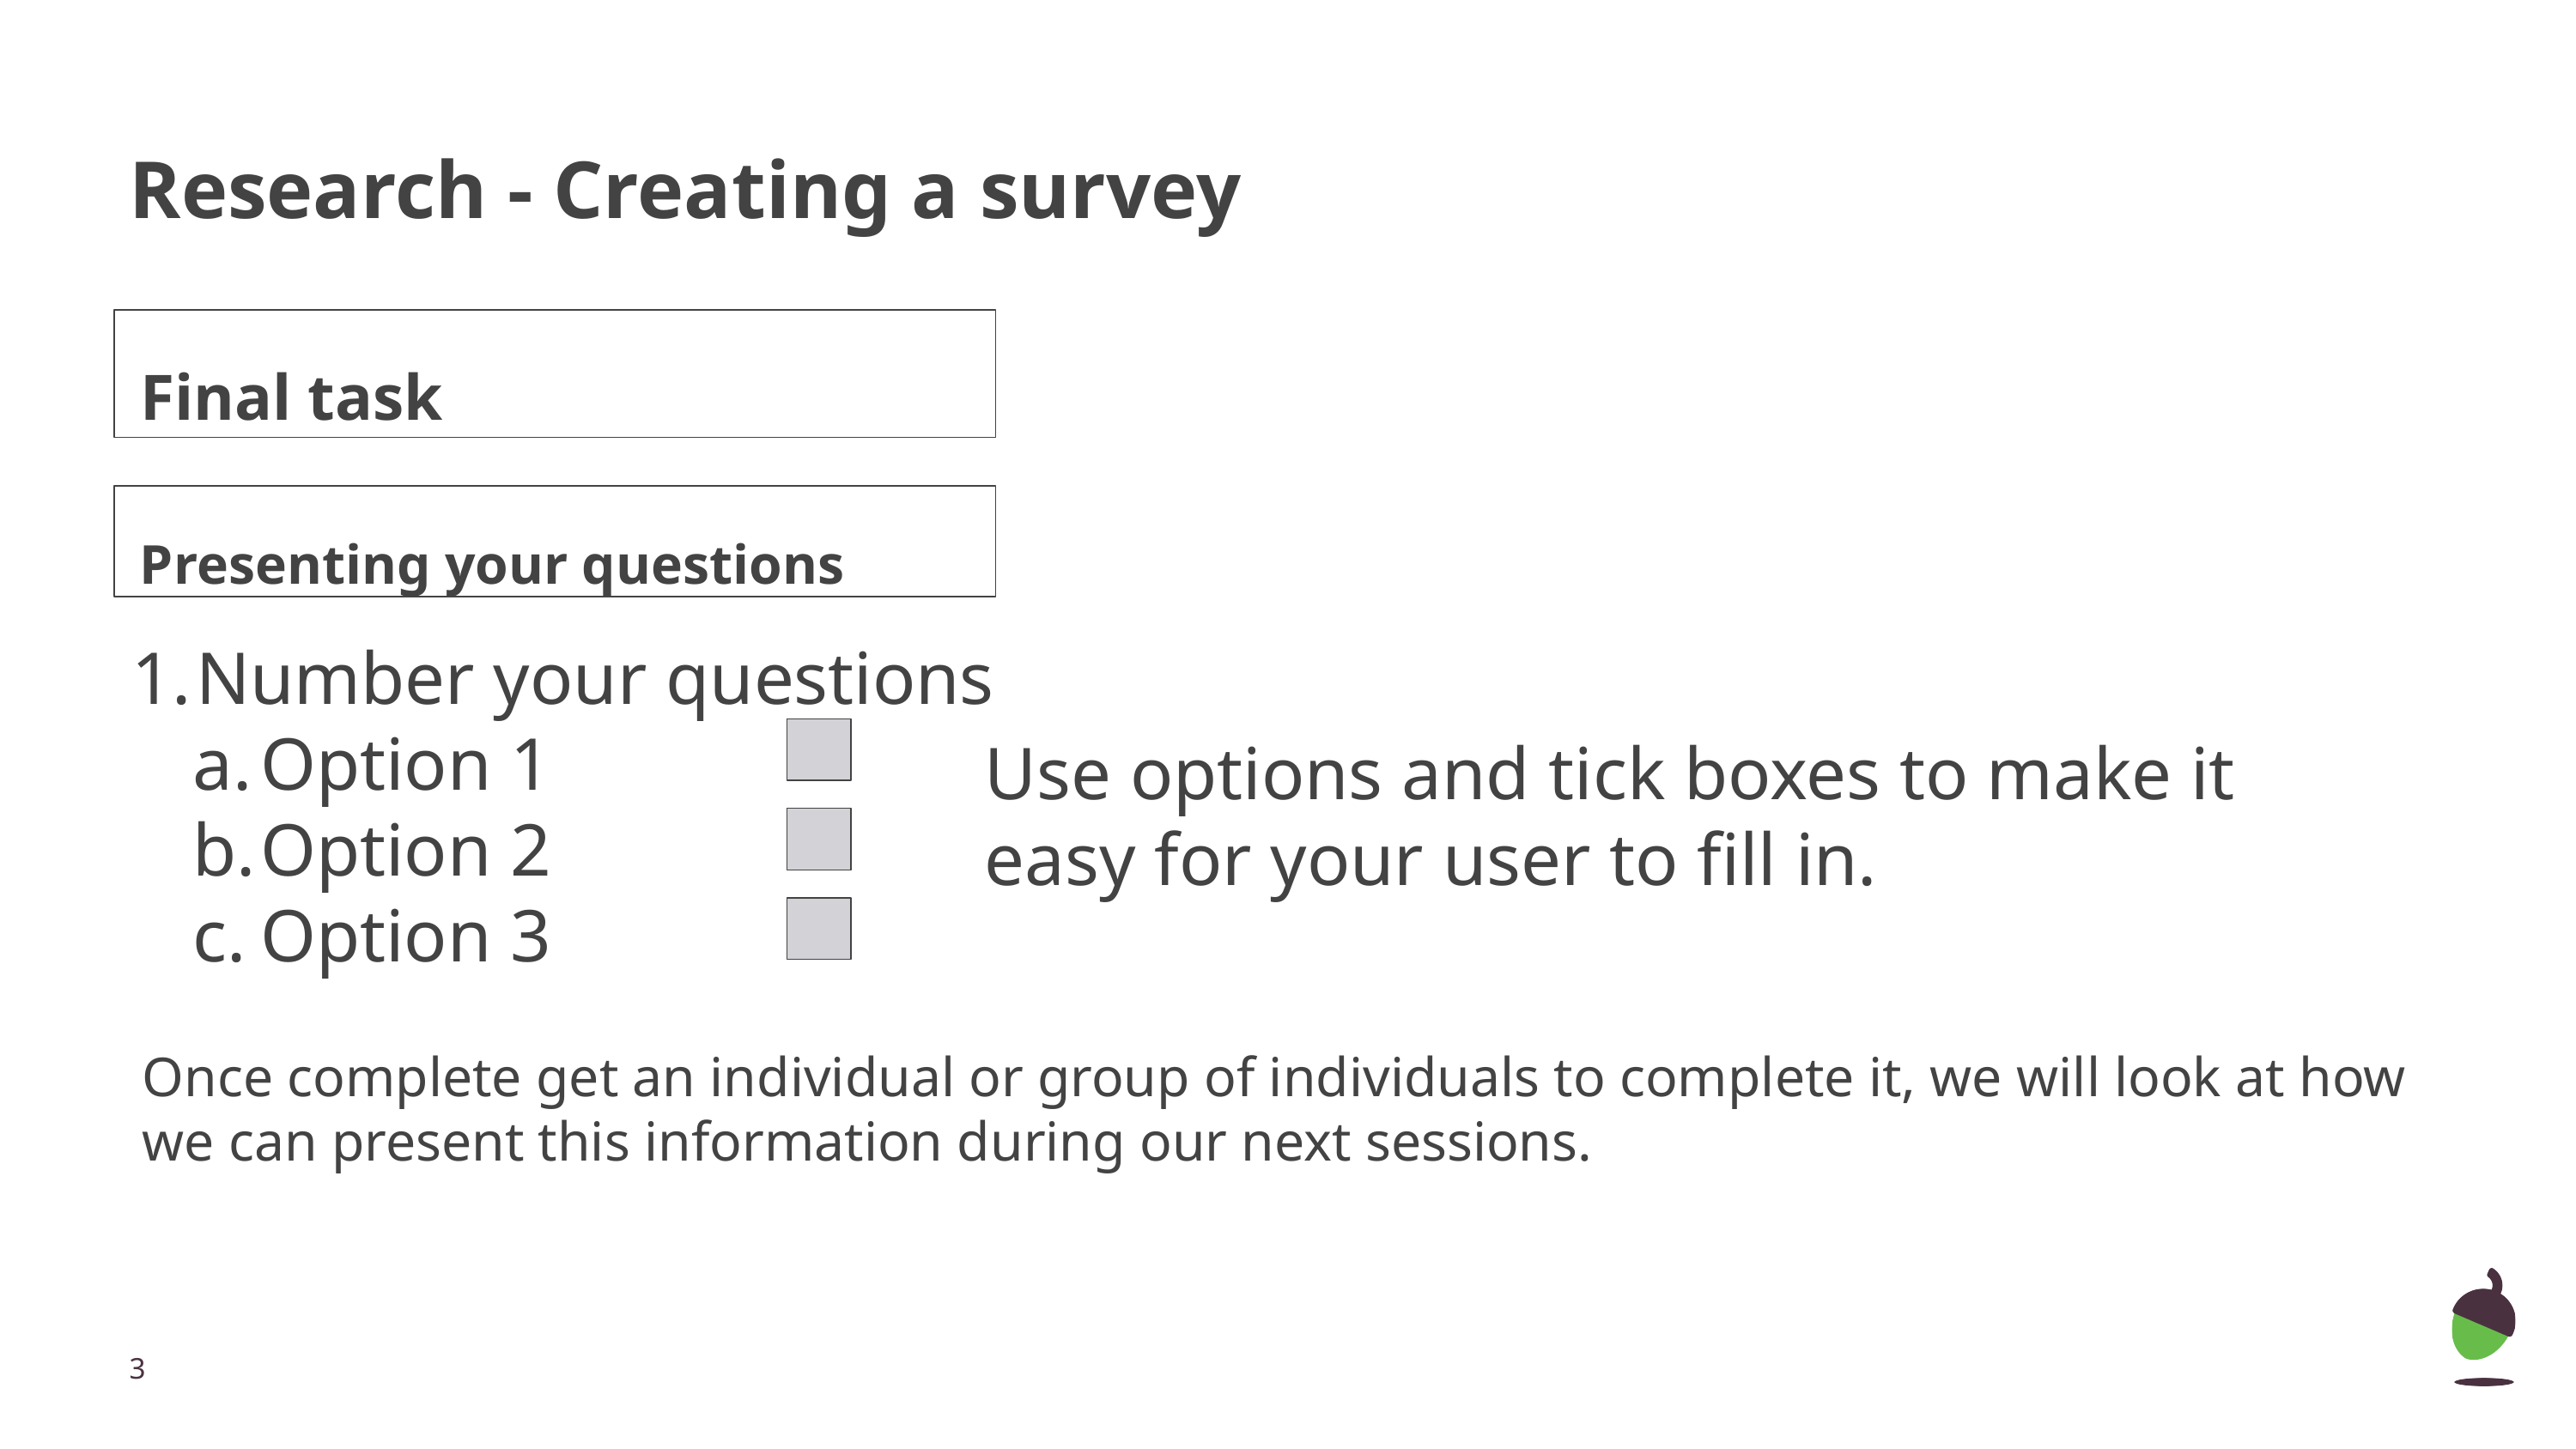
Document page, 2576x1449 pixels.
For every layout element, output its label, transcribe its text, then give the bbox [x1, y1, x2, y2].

text_box [787, 808, 851, 870]
slide_number ‹#› [129, 1349, 332, 1401]
text_box Use options and tick boxes to make it easy for your user to fill in. [971, 714, 2254, 964]
text_box [787, 718, 851, 780]
text_box Once complete get an individual or group of individuals to complete it, we will look at how we can present this information during our next sessions. [129, 1030, 2447, 1279]
picture [2451, 1268, 2516, 1386]
text_box [787, 898, 851, 960]
text_box Number your questions Option 1 Option 2 Option 3 [118, 620, 1520, 928]
subtitle Presenting your questions [113, 485, 996, 597]
subtitle Final task [114, 309, 996, 438]
title Research - Creating a survey [129, 124, 1990, 355]
